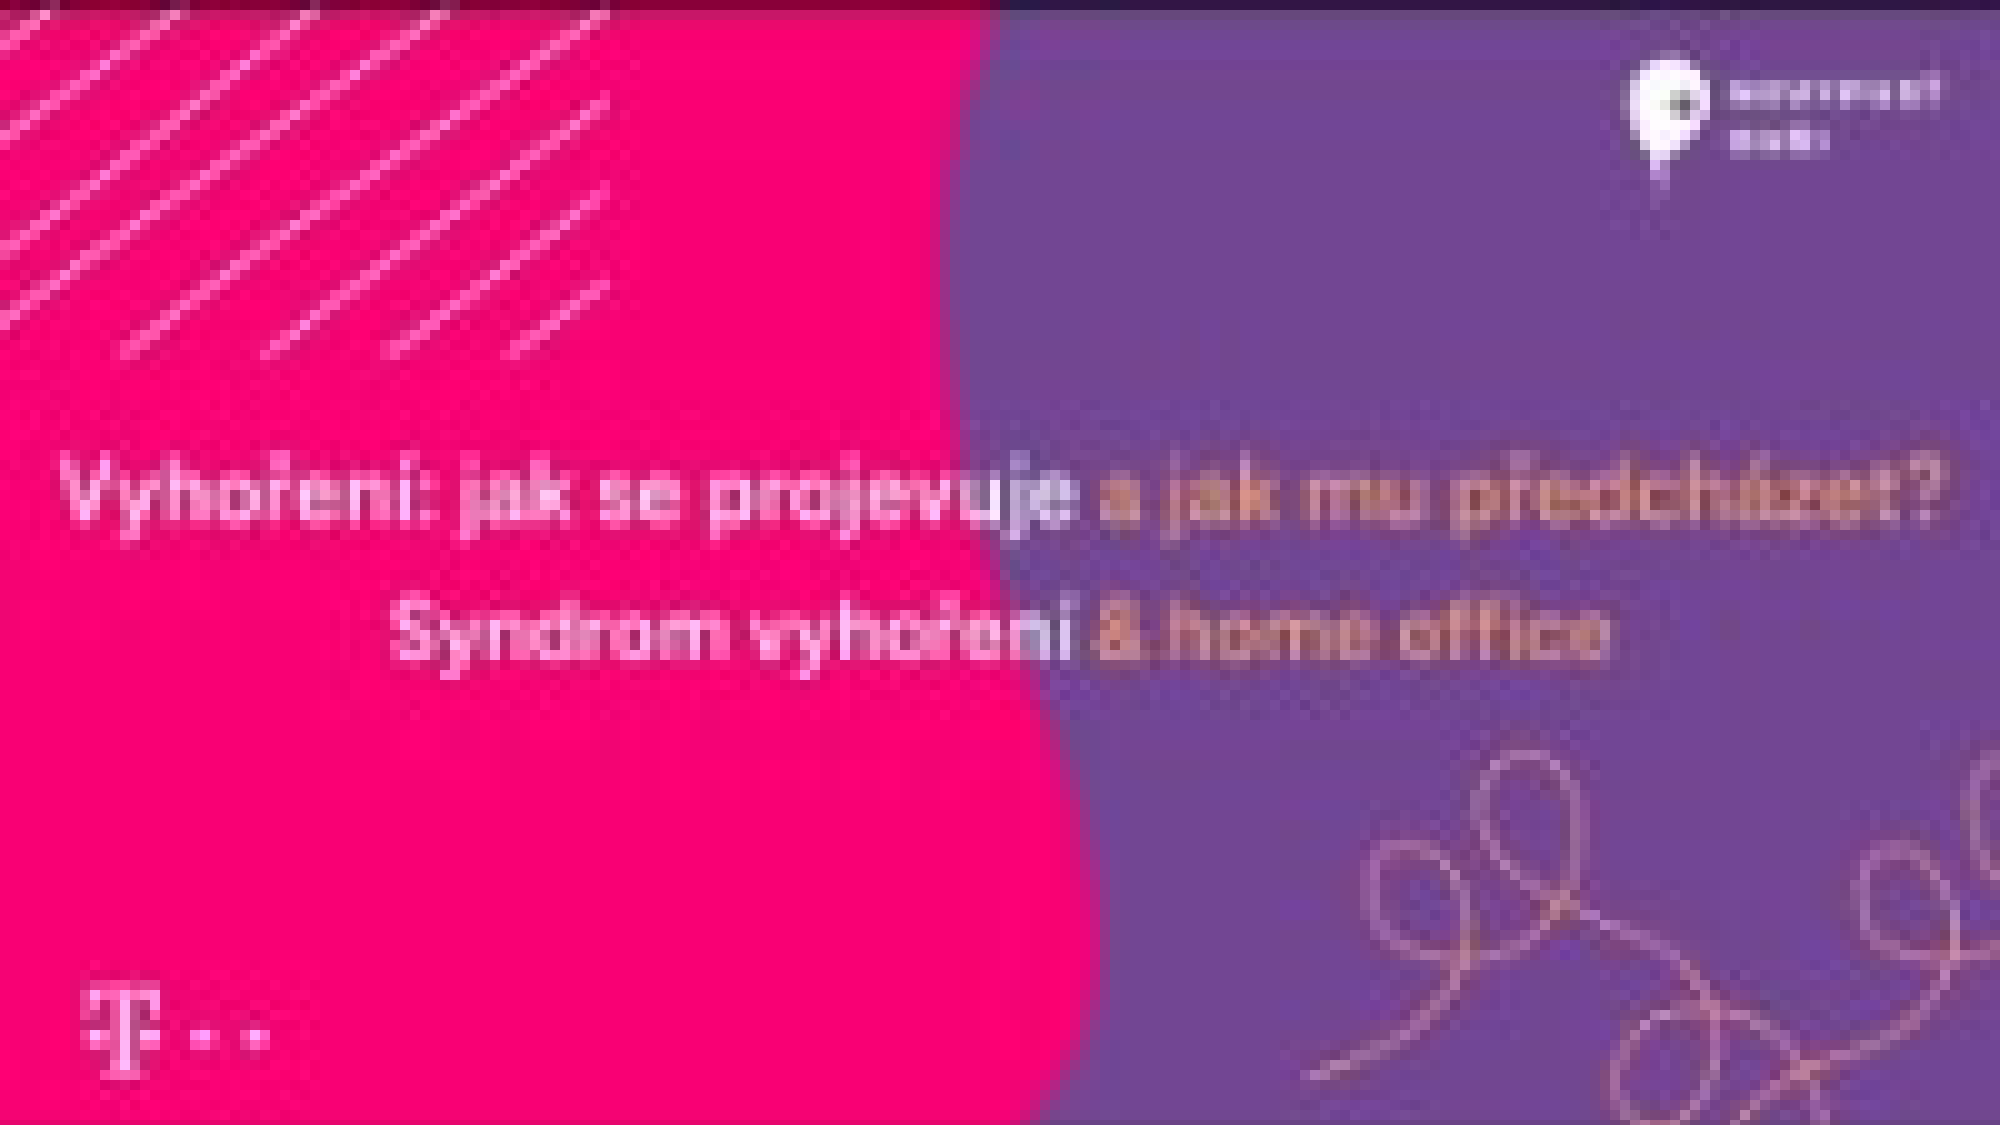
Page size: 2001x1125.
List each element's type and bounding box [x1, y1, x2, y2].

list [0, 0, 2000, 1125]
